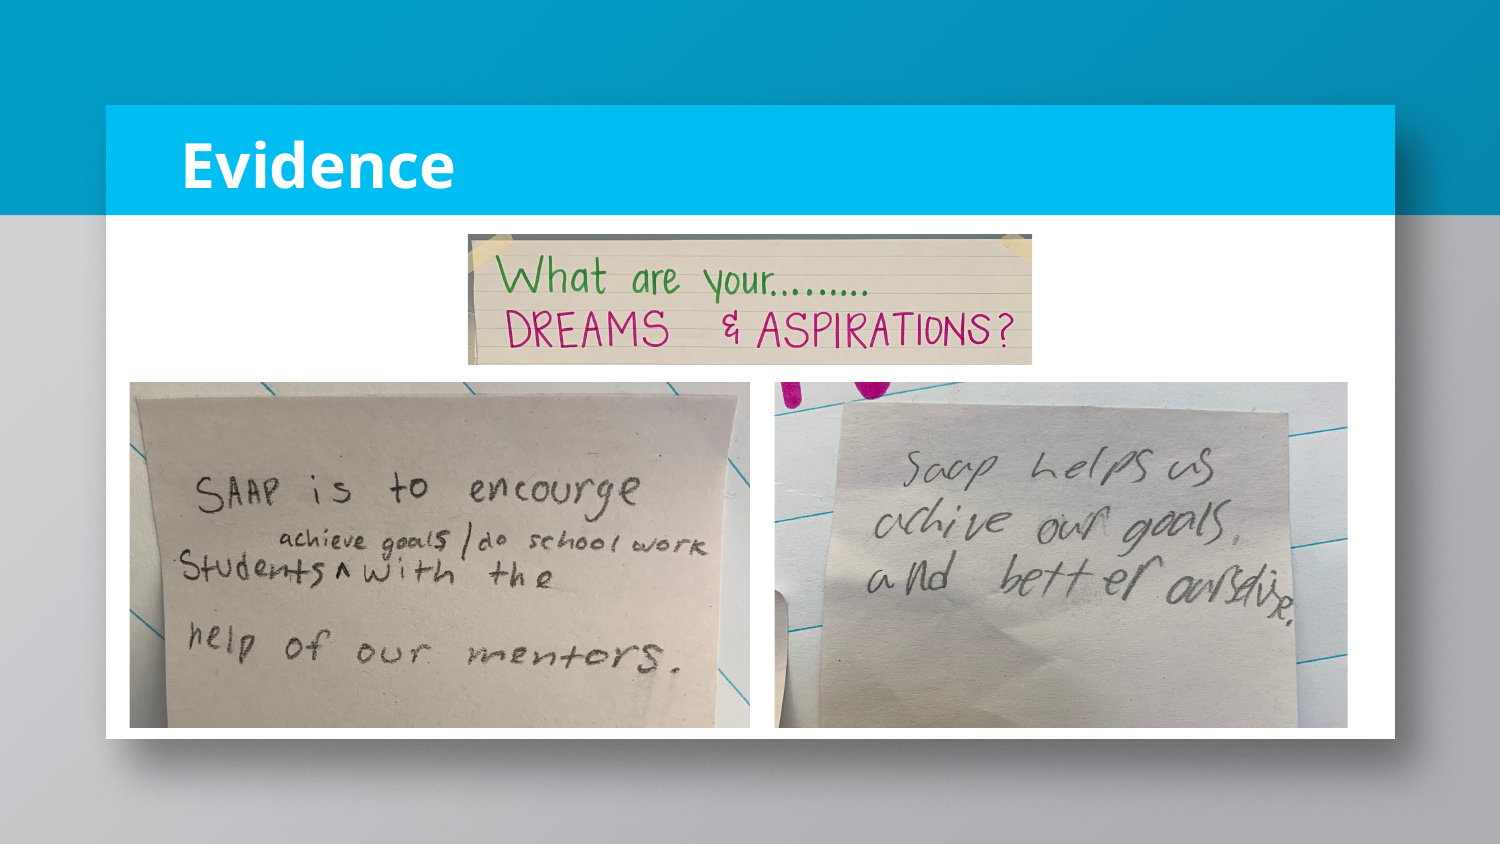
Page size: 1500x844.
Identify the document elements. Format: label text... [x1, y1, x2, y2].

picture [0, 216, 1500, 844]
title Evidence [165, 106, 1336, 217]
